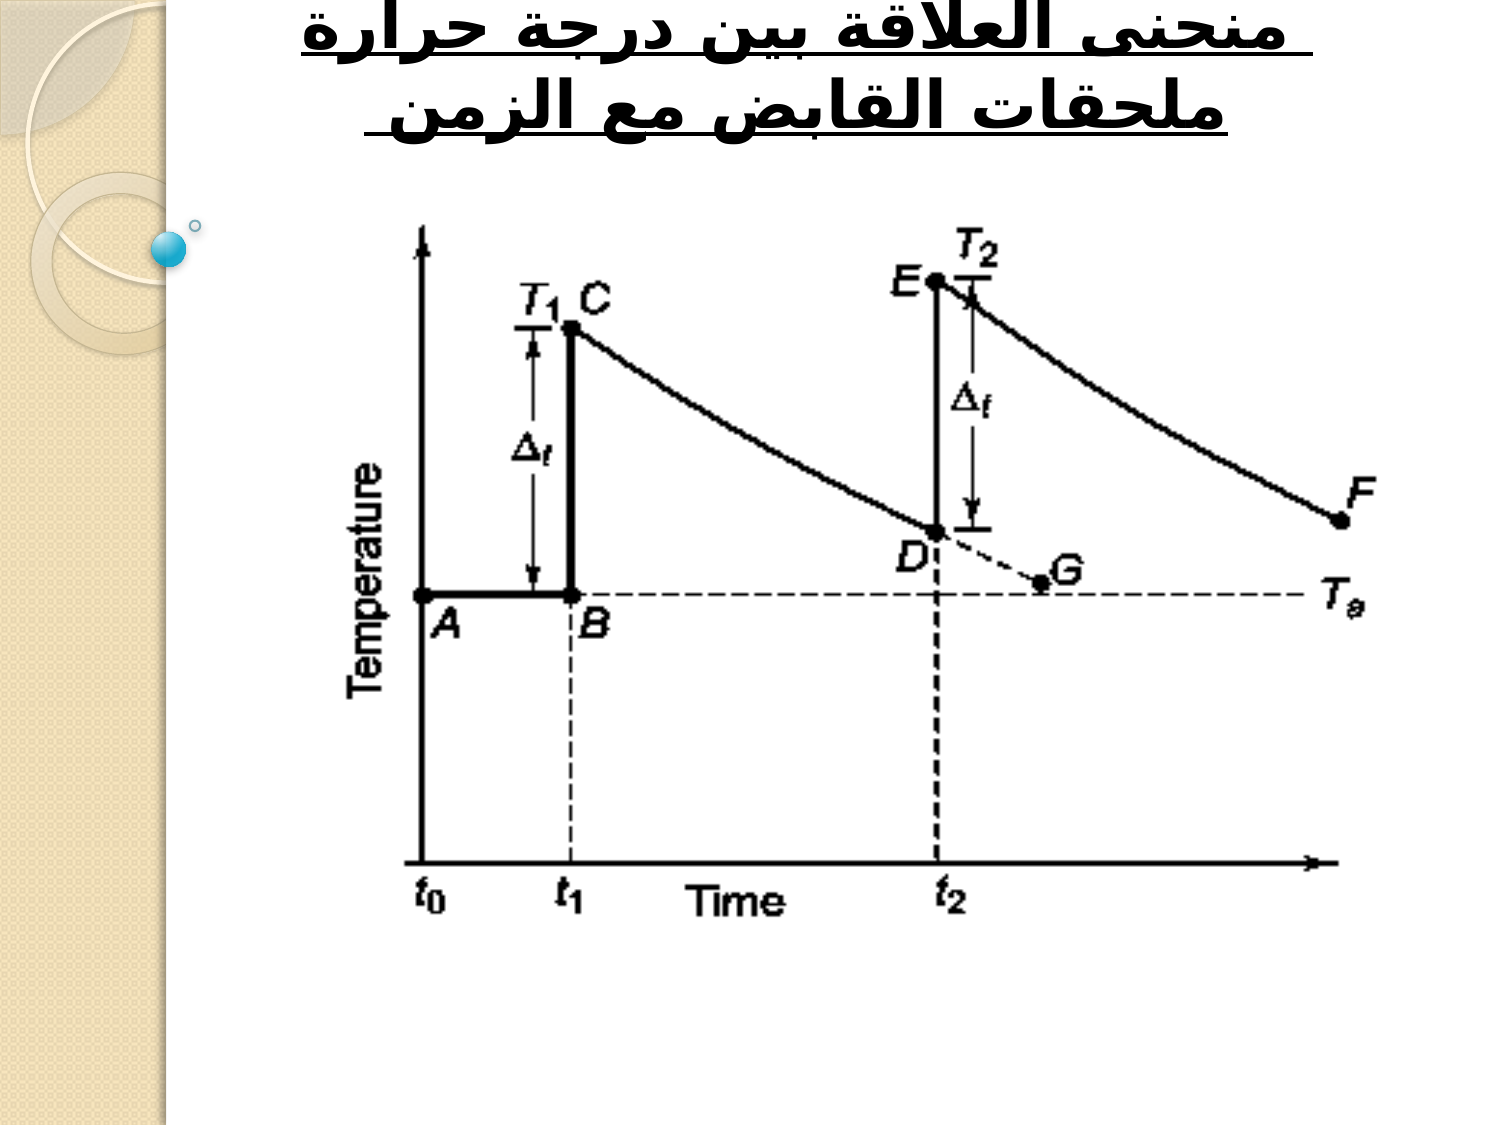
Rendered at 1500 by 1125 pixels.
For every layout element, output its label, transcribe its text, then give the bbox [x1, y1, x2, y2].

picture [312, 207, 1389, 941]
title منحنى العلاقة بين درجة حرارة ملحقات القابض مع الزمن [208, 42, 1414, 149]
